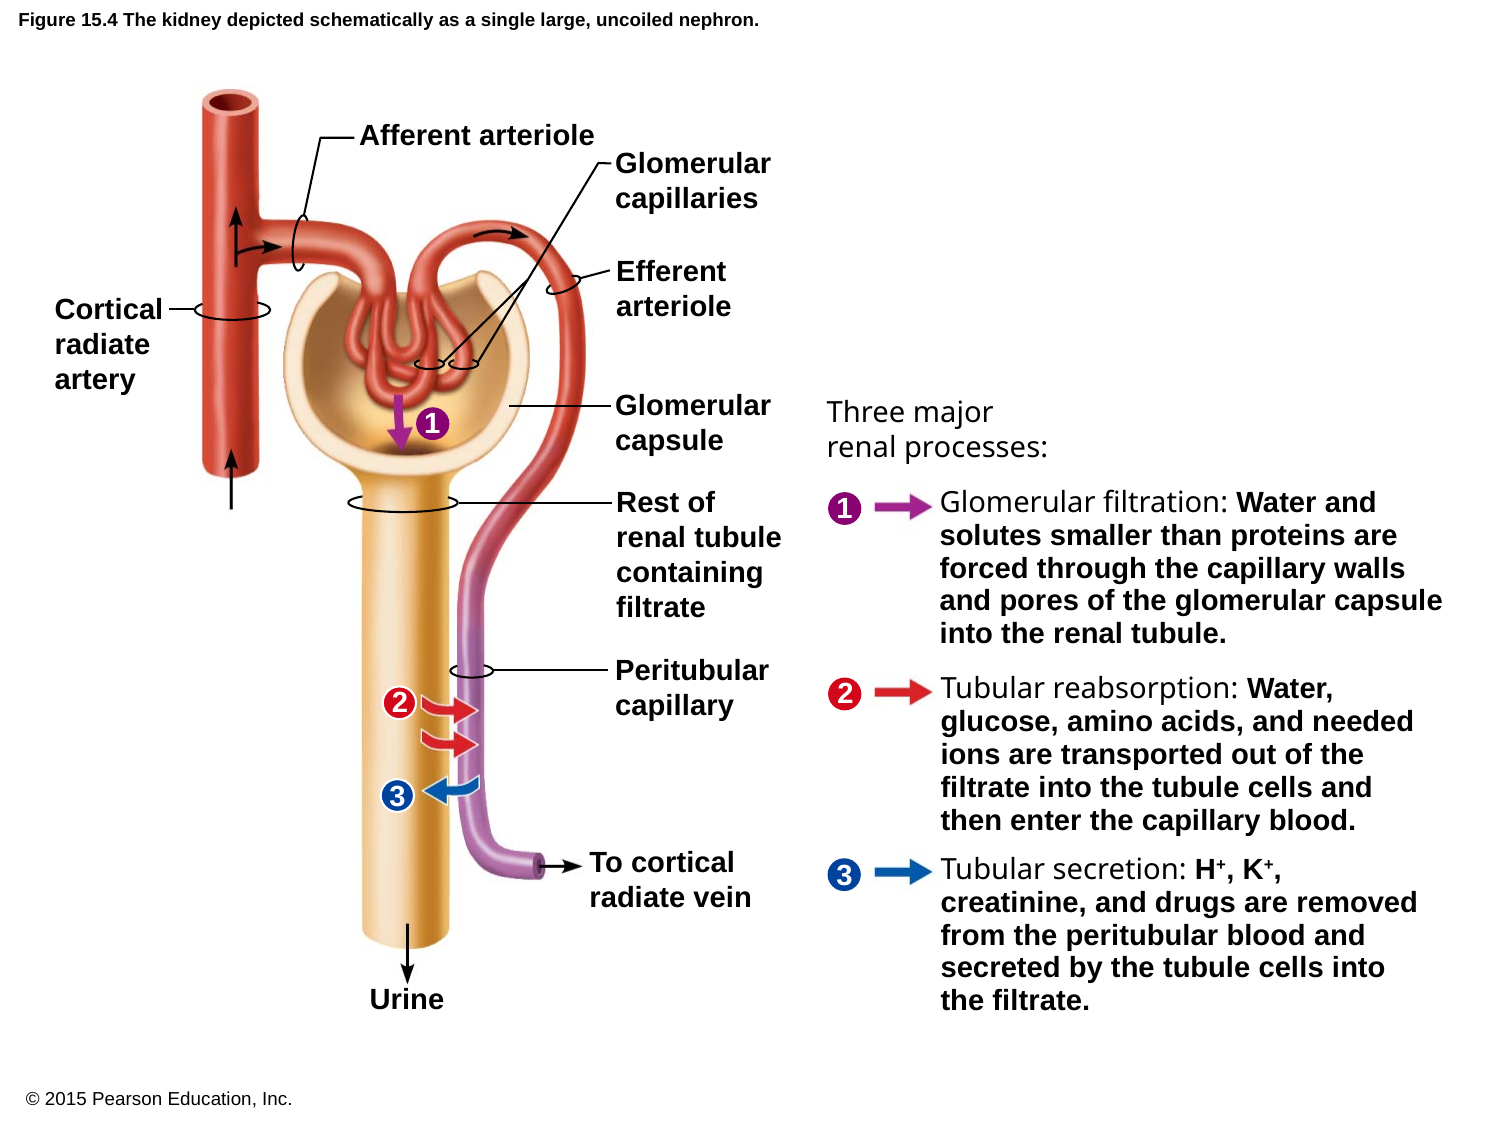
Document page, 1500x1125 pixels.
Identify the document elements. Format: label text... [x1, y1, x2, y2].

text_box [443, 279, 528, 363]
title Figure 15.4 The kidney depicted schematically as a single large, uncoiled nephron. [3, 0, 930, 50]
picture [48, 82, 1452, 1007]
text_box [578, 270, 611, 279]
